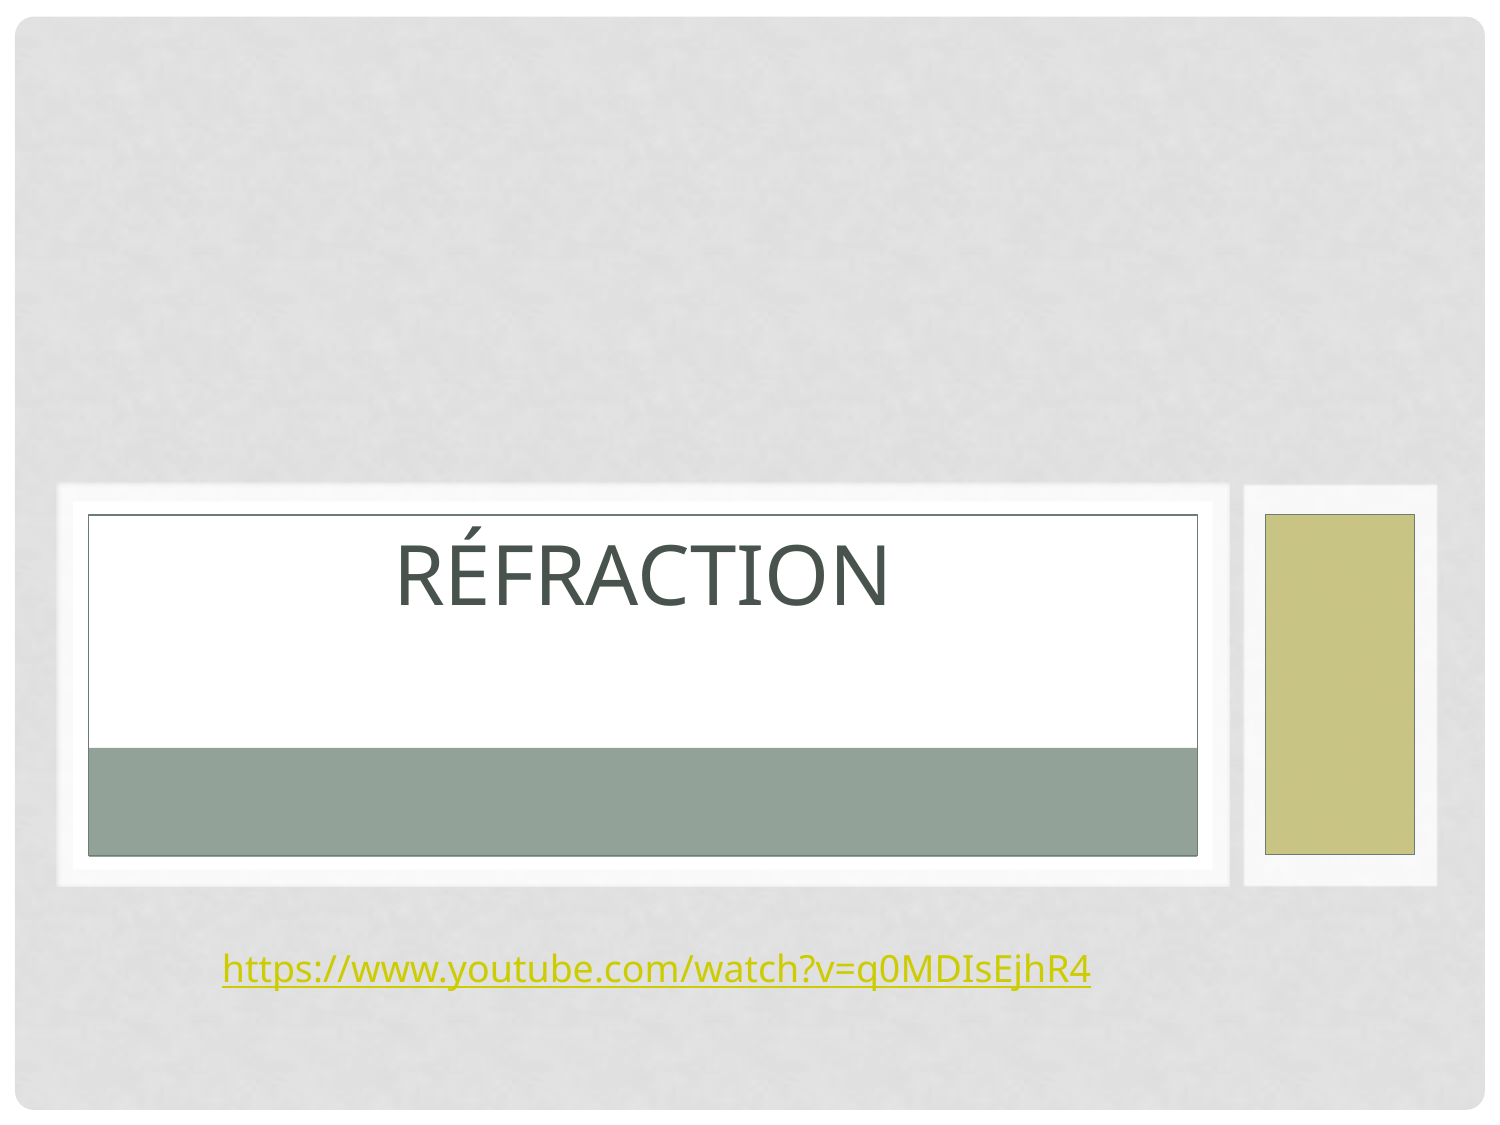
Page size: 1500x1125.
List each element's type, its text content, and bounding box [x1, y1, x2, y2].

text_box https://www.youtube.com/watch?v=q0MDIsEjhR4 [207, 937, 1250, 1004]
title Réfraction [99, 529, 1187, 730]
